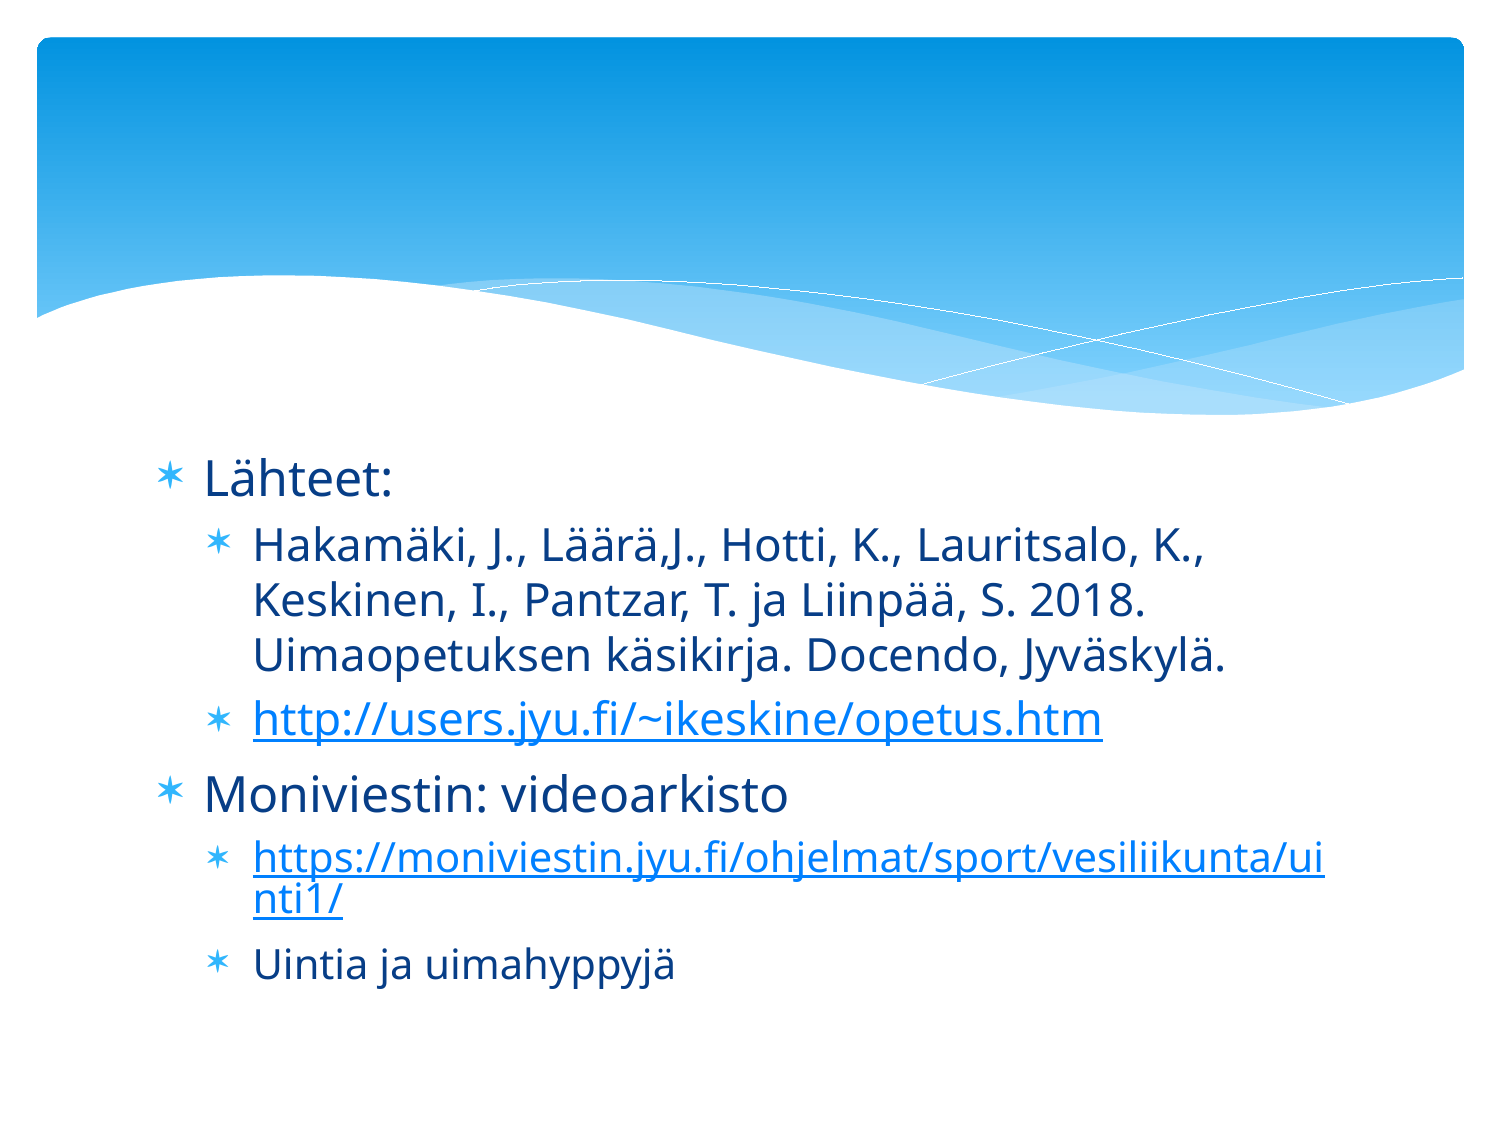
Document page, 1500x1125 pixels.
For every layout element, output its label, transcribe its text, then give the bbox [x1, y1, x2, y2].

list Lähteet: Hakamäki, J., Läärä,J., Hotti, K., Lauritsalo, K., Keskinen, I., Pantzar, T. ja Liinpää, S. 2018. Uimaopetuksen käsikirja. Docendo, Jyväskylä. http://users.jyu.fi/~ikeskine/opetus.htm Moniviestin: videoarkisto https://moniviestin.jyu.fi/ohjelmat/sport/vesiliikunta/uinti1/ Uintia ja uimahyppyjä [143, 438, 1359, 1005]
